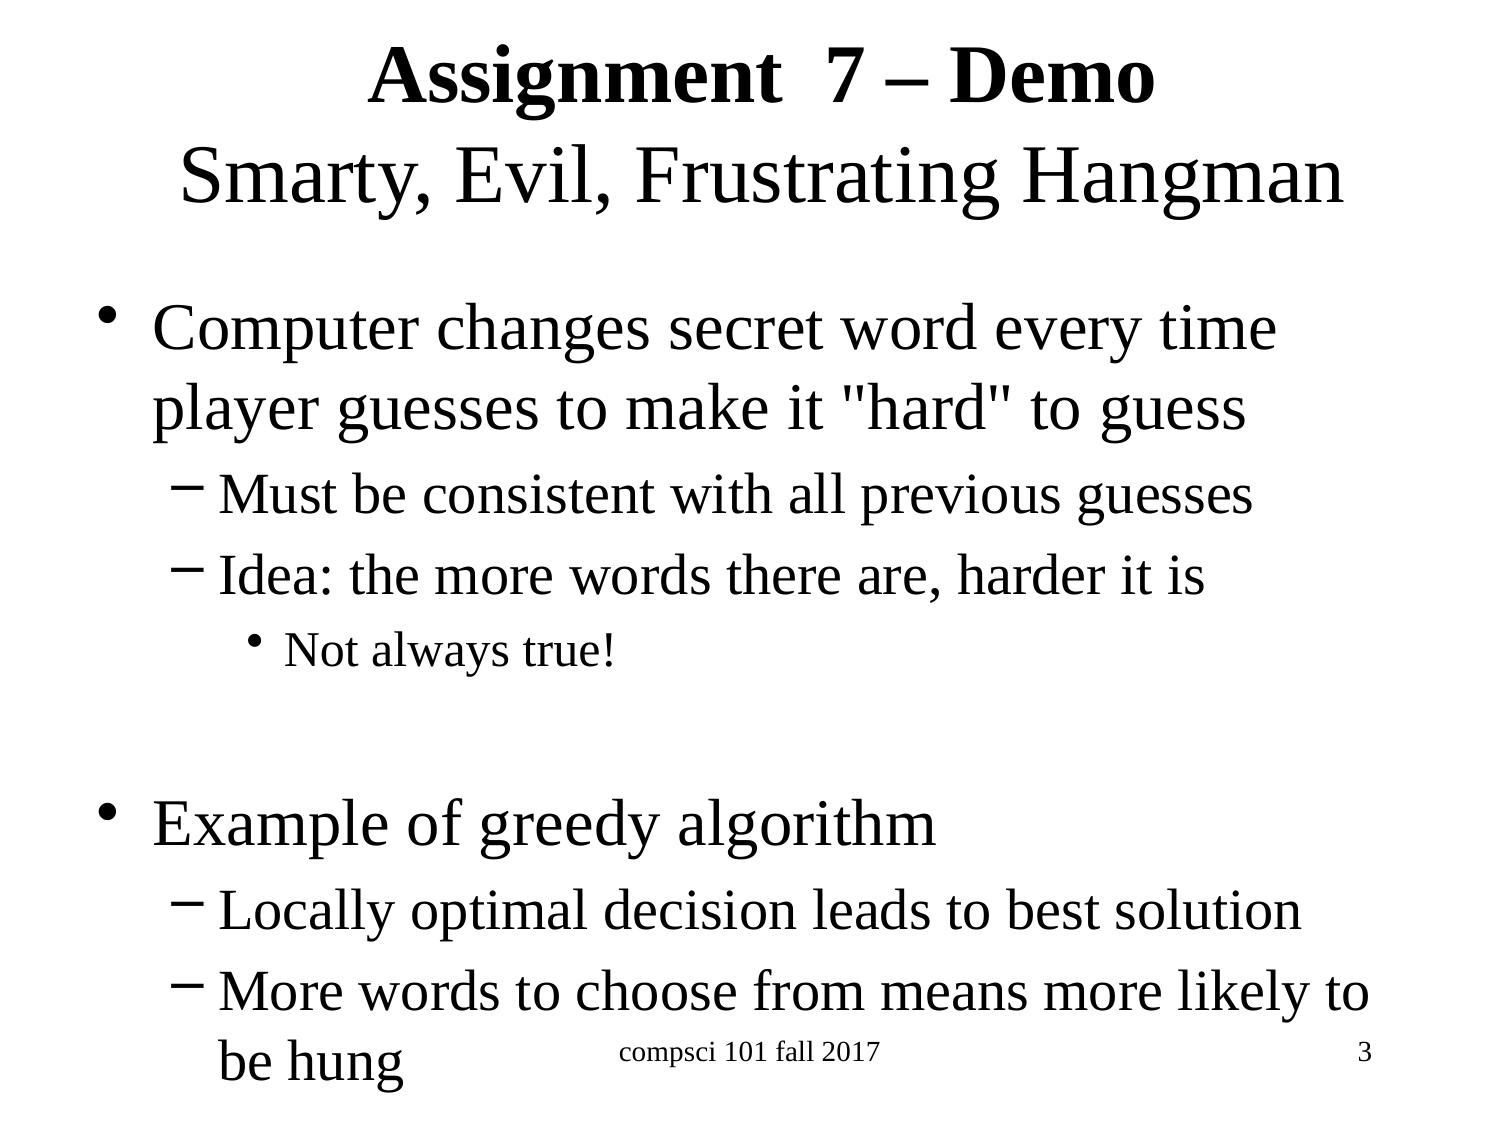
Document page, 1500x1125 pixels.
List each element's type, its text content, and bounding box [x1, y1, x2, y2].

slide_number 3 [1074, 1024, 1388, 1101]
list Computer changes secret word every time player guesses to make it "hard" to guess Must be consistent with all previous guesses Idea: the more words there are, harder it is Not always true! Example of greedy algorithm Locally optimal decision leads to best solution More words to choose from means more likely to be hung [81, 275, 1444, 1119]
footer compsci 101 fall 2017 [512, 1024, 988, 1101]
title Assignment 7 – Demo Smarty, Evil, Frustrating Hangman [125, 24, 1400, 213]
